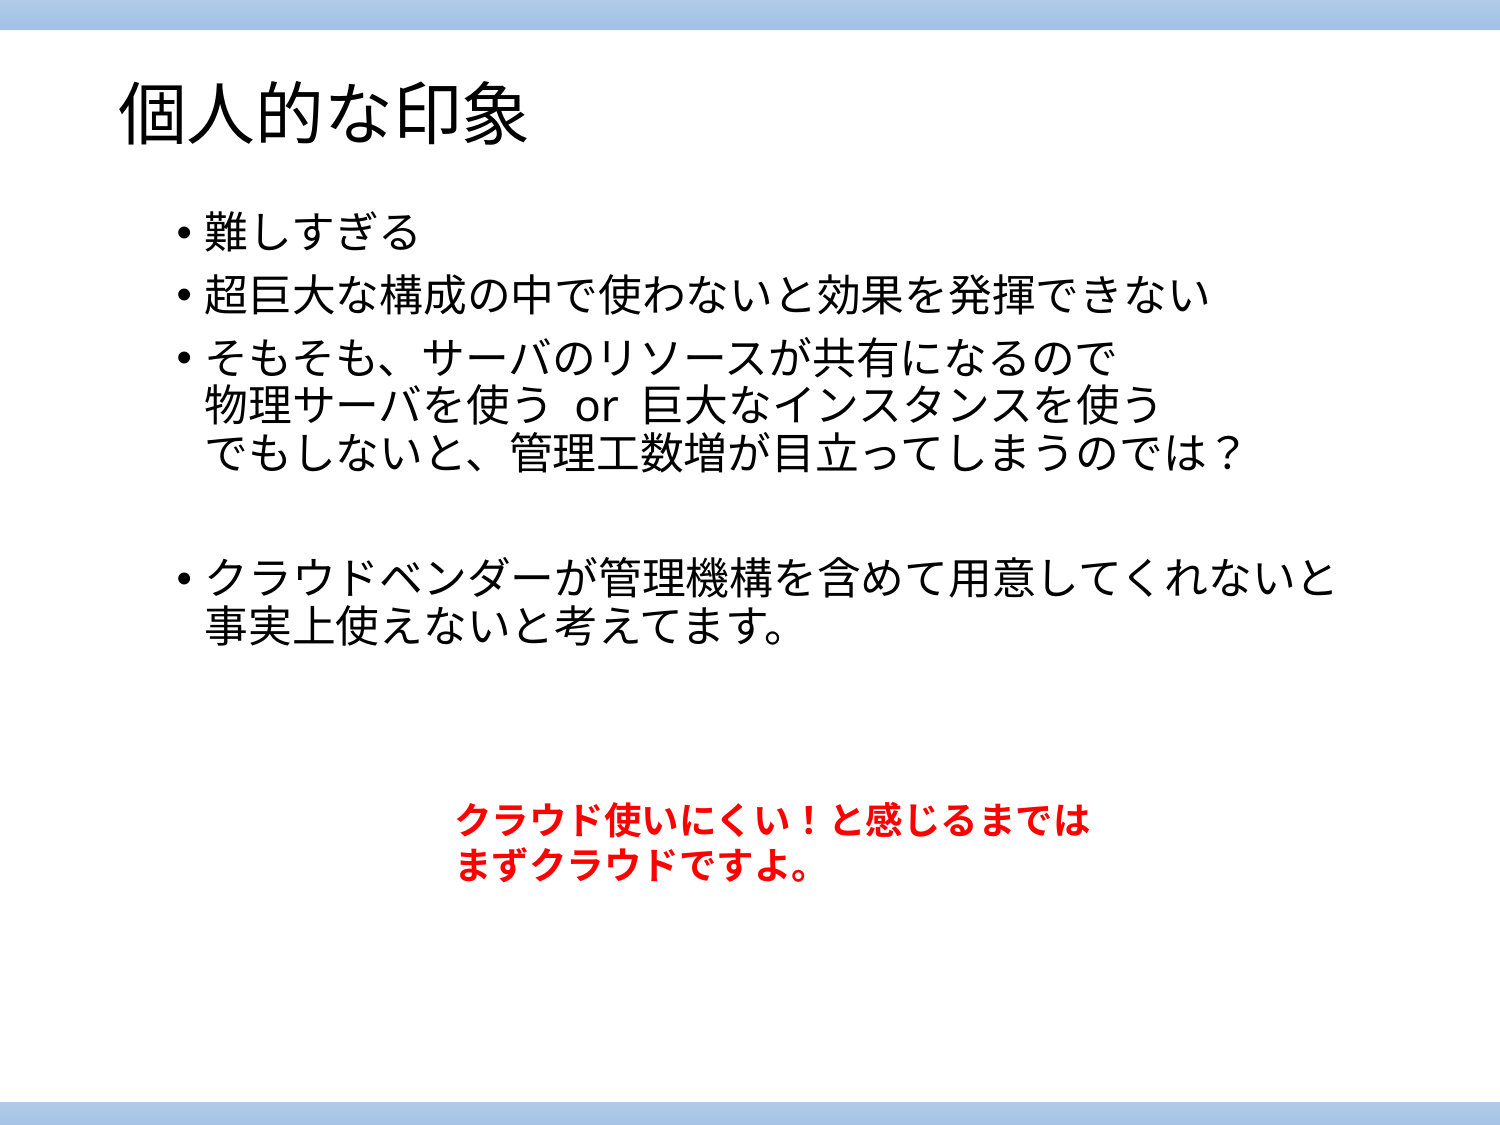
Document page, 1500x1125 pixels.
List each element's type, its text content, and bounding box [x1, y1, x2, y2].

text_box クラウド使いにくい！と感じるまでは まずクラウドですよ。 [439, 789, 1106, 895]
title 個人的な印象 [103, 59, 1397, 176]
list 難しすぎる 超巨大な構成の中で使わないと効果を発揮できない そもそも、サーバのリソースが共有になるので 物理サーバを使う or 巨大なインスタンスを使う でもしないと、管理工数増が目立ってしまうのでは？ クラウドベンダーが管理機構を含めて用意してくれないと 事実上使えないと考えてます。 [161, 203, 1397, 680]
